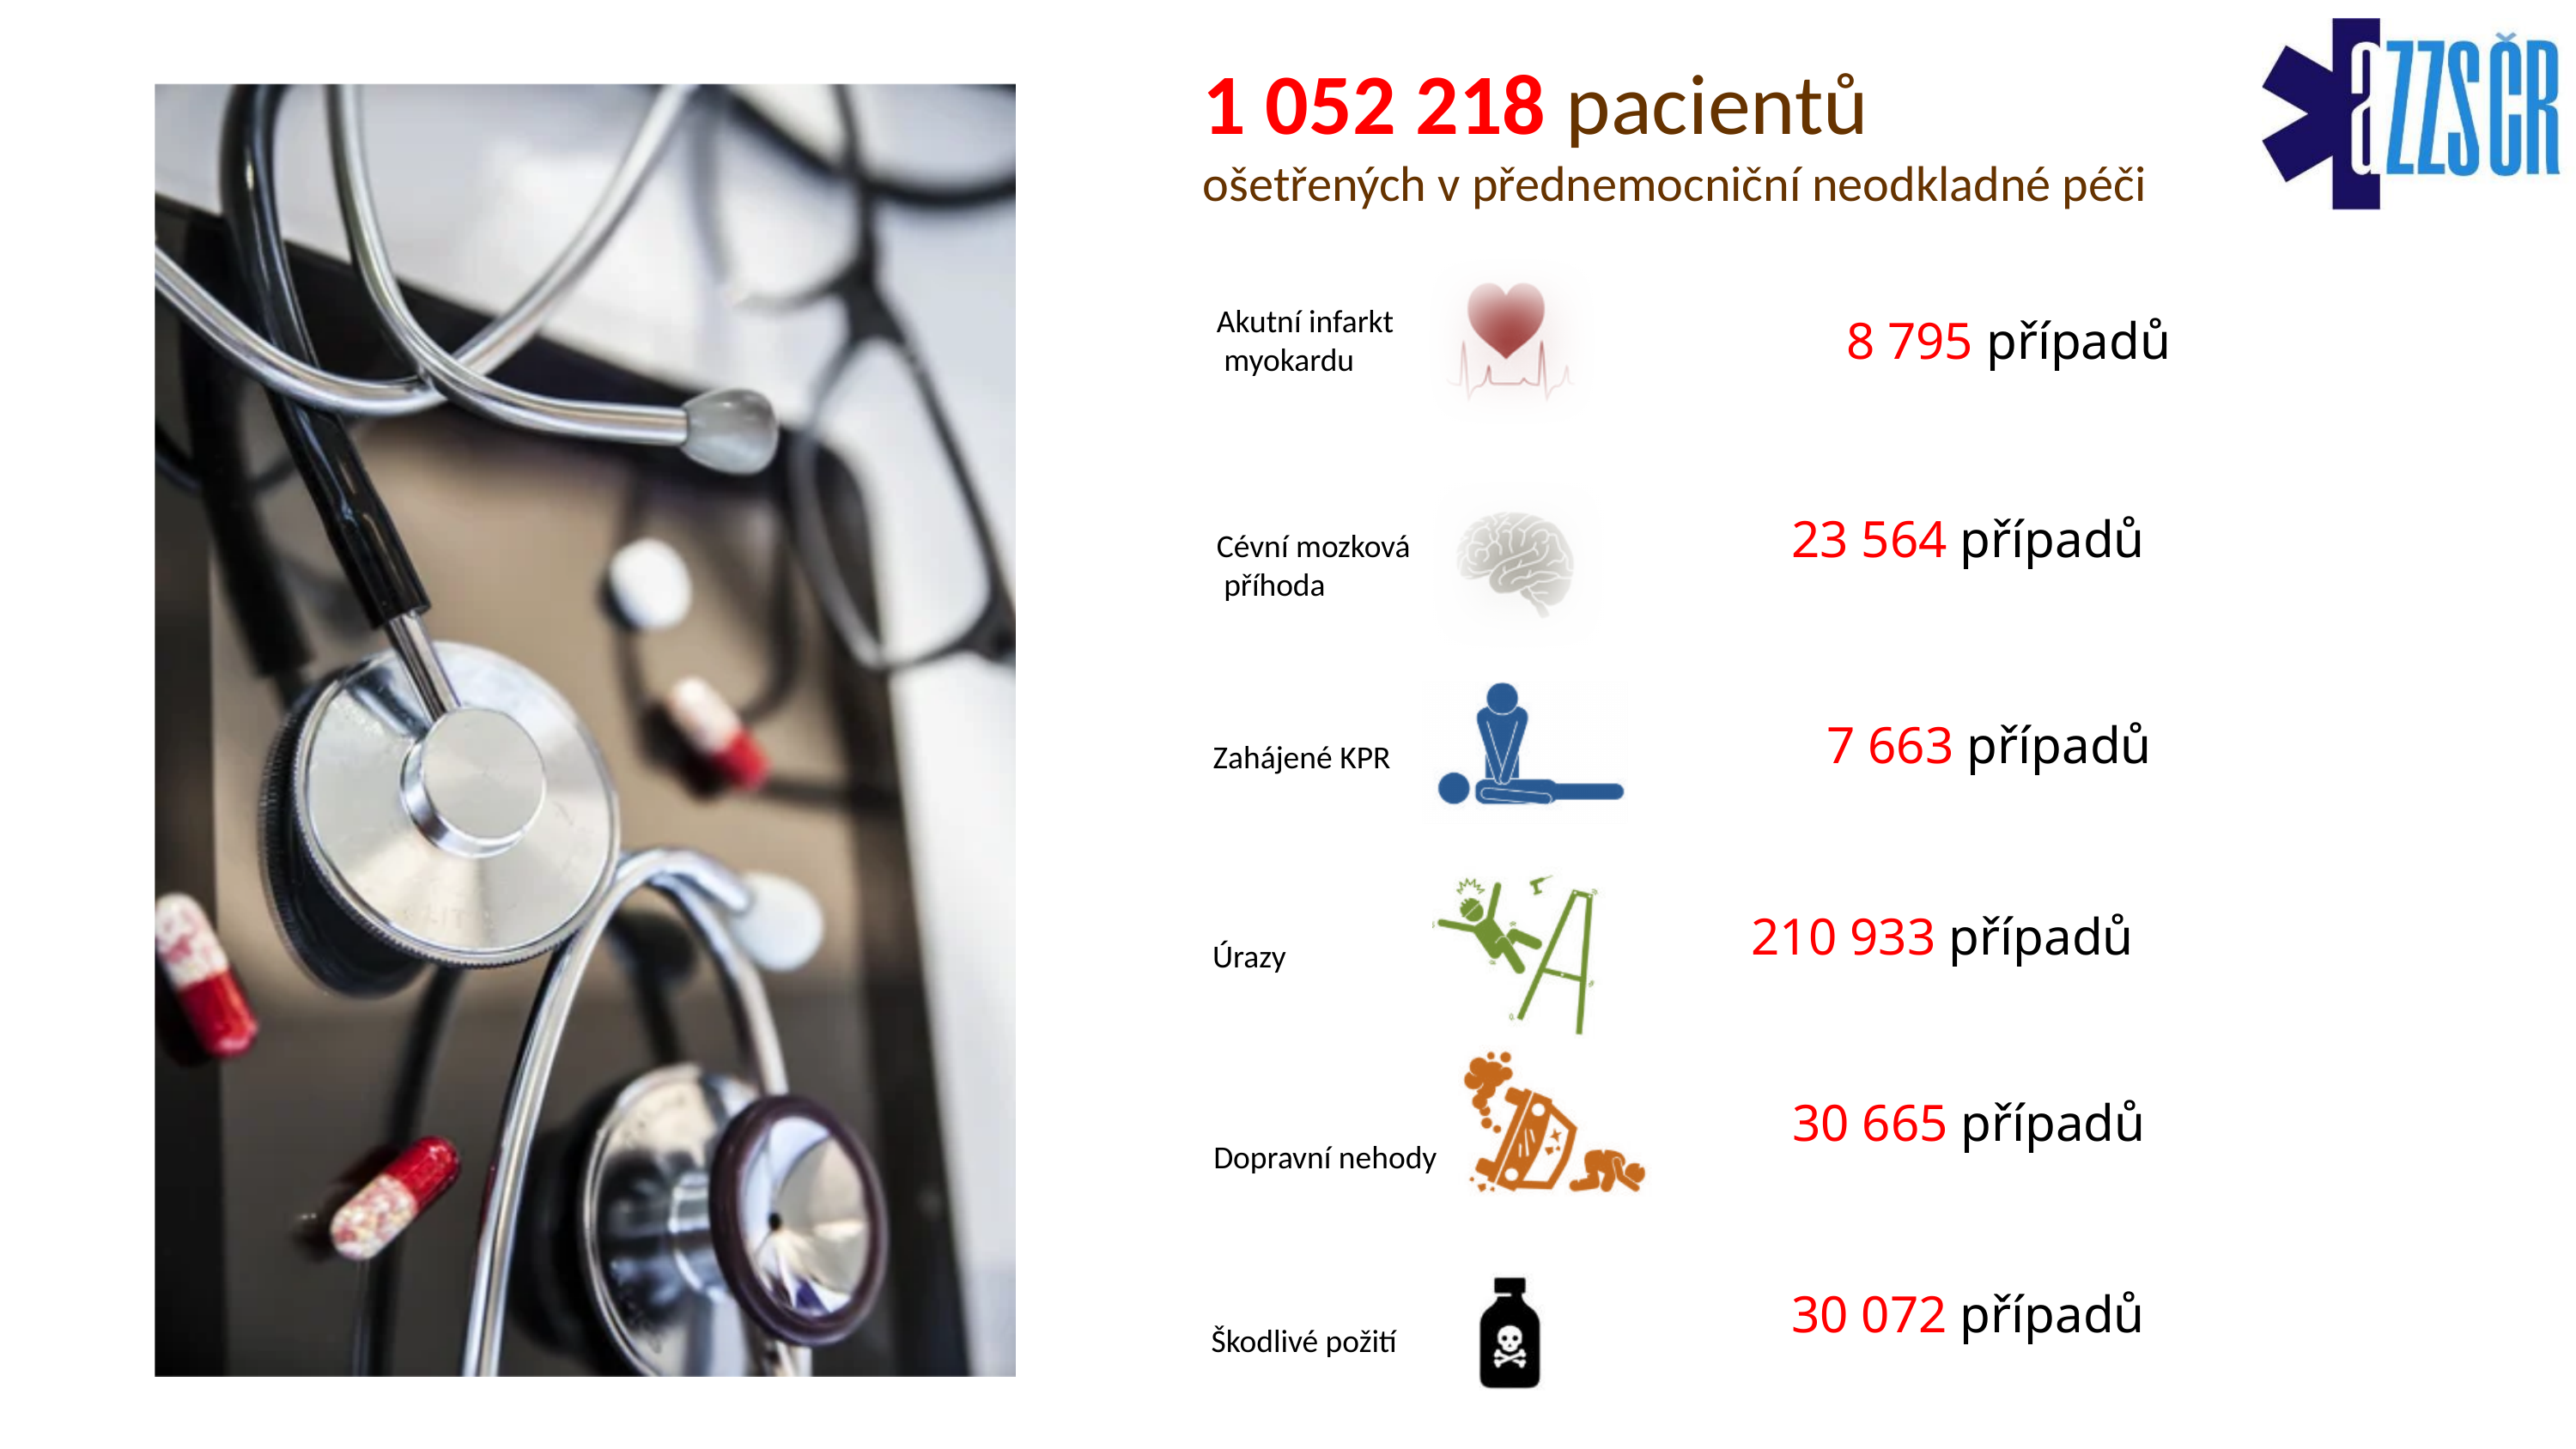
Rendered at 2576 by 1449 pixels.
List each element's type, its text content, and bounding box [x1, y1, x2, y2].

text_box 7 663 případů [1814, 707, 2404, 780]
picture [1432, 865, 1606, 1040]
text_box 8 795 případů [1833, 302, 2494, 376]
picture [1458, 1261, 1563, 1405]
text_box Škodlivé požití [1198, 1313, 1418, 1366]
picture [1457, 1045, 1655, 1216]
text_box 1 052 218 pacientů ošetřených v přednemocniční neodkladné péči [1190, 42, 2263, 218]
picture [2262, 18, 2576, 210]
picture [0, 85, 1231, 1375]
text_box Cévní mozková příhoda [1233, 518, 1425, 609]
picture [1424, 254, 1600, 430]
picture [1422, 681, 1629, 824]
text_box Úrazy [1233, 929, 1299, 981]
text_box 23 564 případů [1778, 500, 2369, 574]
text_box 30 665 případů [1779, 1084, 2370, 1158]
text_box 210 933 případů [1738, 898, 2330, 972]
text_box Akutní infarkt myokardu [1204, 294, 1419, 385]
text_box 30 072 případů [1778, 1276, 2369, 1349]
text_box Dopravní nehody [1200, 1130, 1450, 1182]
picture [1430, 477, 1606, 652]
text_box Zahájené KPR [1233, 730, 1404, 782]
